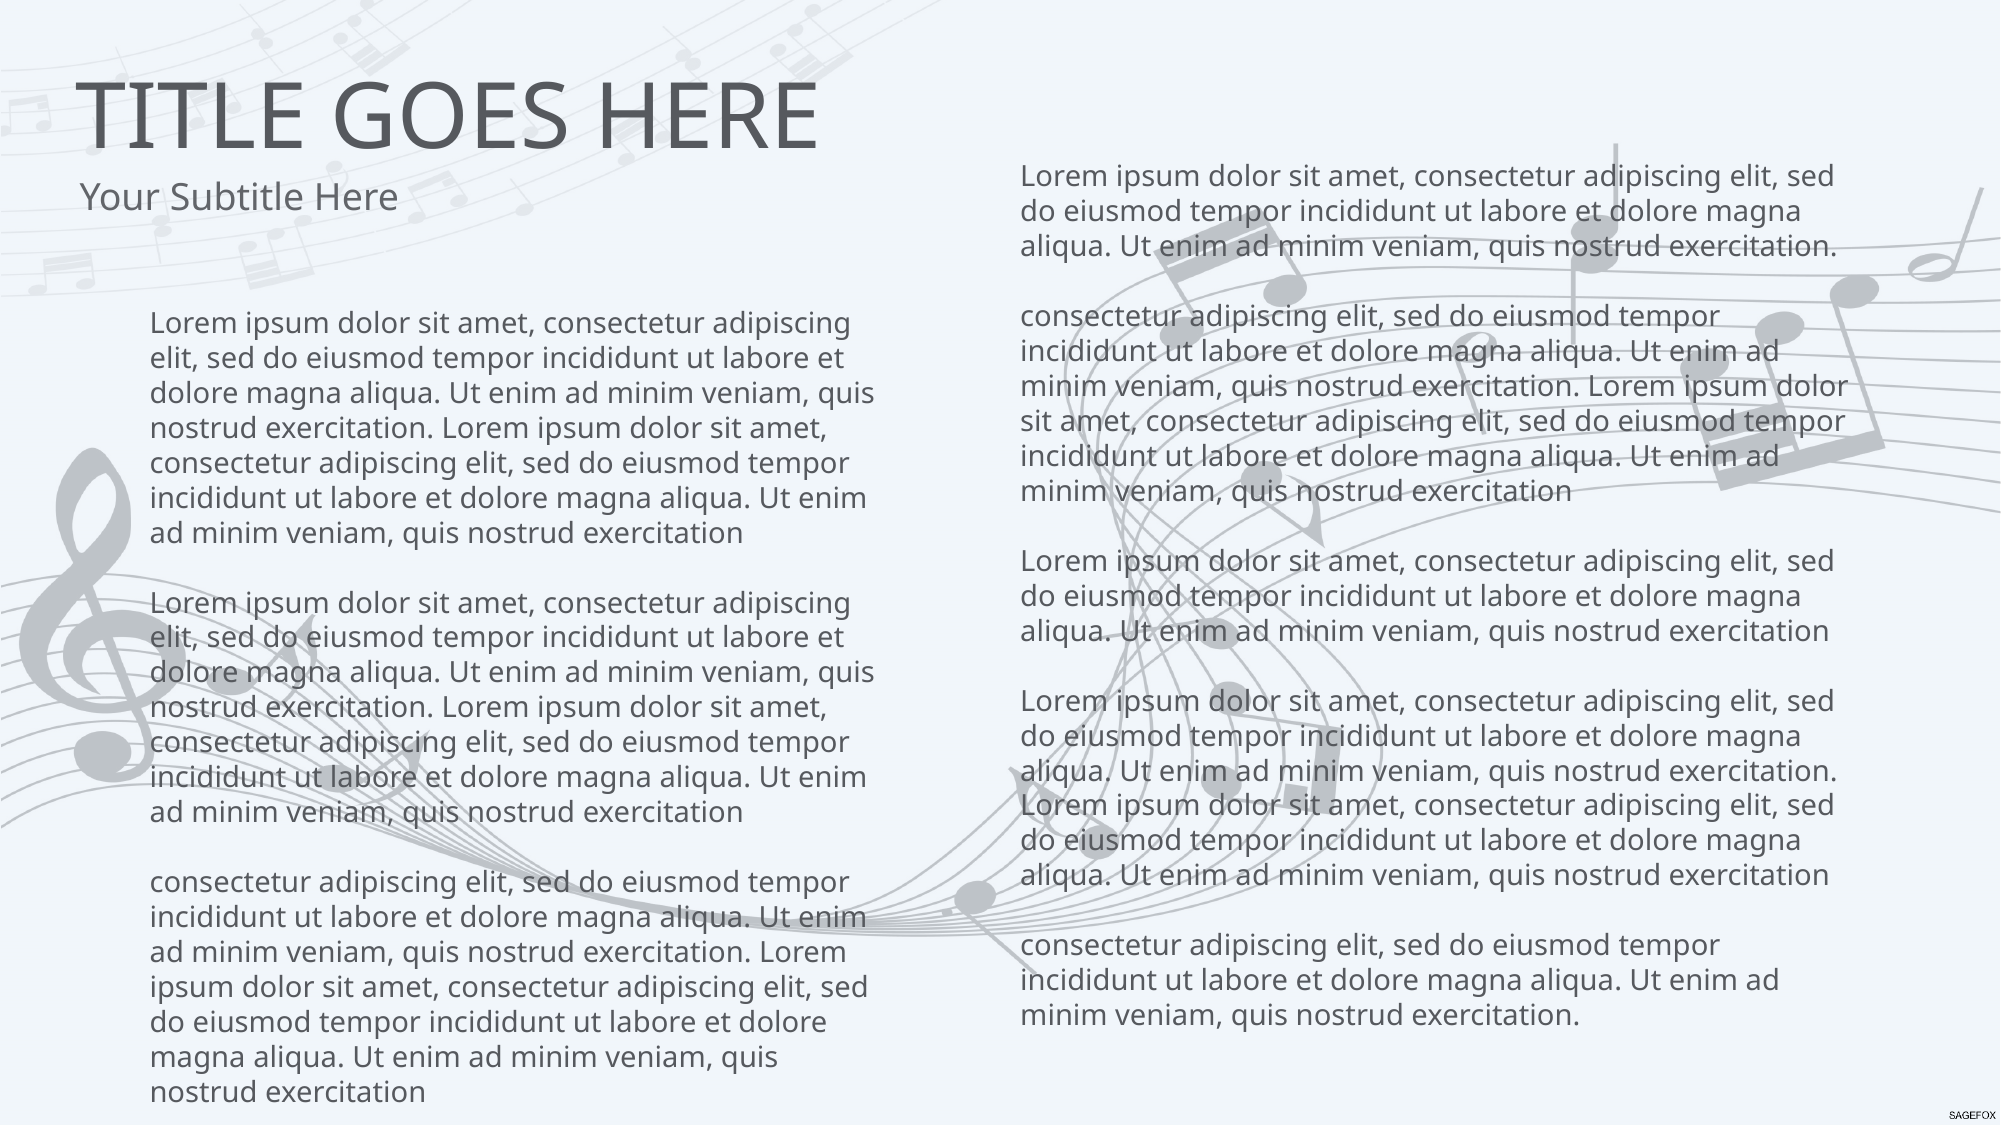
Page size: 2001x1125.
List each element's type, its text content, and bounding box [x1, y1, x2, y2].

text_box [60, 49, 1020, 227]
text_box Lorem ipsum dolor sit amet, consectetur adipiscing elit, sed do eiusmod tempor incididunt ut labore et dolore magna aliqua. Ut enim ad minim veniam, quis nostrud exercitation. Lorem ipsum dolor sit amet, consectetur adipiscing elit, sed do eiusmod tempor incididunt ut labore et dolore magna aliqua. Ut enim ad minim veniam, quis nostrud exercitation Lorem ipsum dolor sit amet, consectetur adipiscing elit, sed do eiusmod tempor incididunt ut labore et dolore magna aliqua. Ut enim ad minim veniam, quis nostrud exercitation. Lorem ipsum dolor sit amet, consectetur adipiscing elit, sed do eiusmod tempor incididunt ut labore et dolore magna aliqua. Ut enim ad minim veniam, quis nostrud exercitation consectetur adipiscing elit, sed do eiusmod tempor incididunt ut labore et dolore magna aliqua. Ut enim ad minim veniam, quis nostrud exercitation. Lorem ipsum dolor sit amet, consectetur adipiscing elit, sed do eiusmod tempor incididunt ut labore et dolore magna aliqua. Ut enim ad minim veniam, quis nostrud exercitation [134, 296, 897, 1125]
text_box Lorem ipsum dolor sit amet, consectetur adipiscing elit, sed do eiusmod tempor incididunt ut labore et dolore magna aliqua. Ut enim ad minim veniam, quis nostrud exercitation. consectetur adipiscing elit, sed do eiusmod tempor incididunt ut labore et dolore magna aliqua. Ut enim ad minim veniam, quis nostrud exercitation. Lorem ipsum dolor sit amet, consectetur adipiscing elit, sed do eiusmod tempor incididunt ut labore et dolore magna aliqua. Ut enim ad minim veniam, quis nostrud exercitation Lorem ipsum dolor sit amet, consectetur adipiscing elit, sed do eiusmod tempor incididunt ut labore et dolore magna aliqua. Ut enim ad minim veniam, quis nostrud exercitation Lorem ipsum dolor sit amet, consectetur adipiscing elit, sed do eiusmod tempor incididunt ut labore et dolore magna aliqua. Ut enim ad minim veniam, quis nostrud exercitation. Lorem ipsum dolor sit amet, consectetur adipiscing elit, sed do eiusmod tempor incididunt ut labore et dolore magna aliqua. Ut enim ad minim veniam, quis nostrud exercitation consectetur adipiscing elit, sed do eiusmod tempor incididunt ut labore et dolore magna aliqua. Ut enim ad minim veniam, quis nostrud exercitation. [1005, 150, 1876, 1039]
picture [1925, 0, 2001, 1125]
